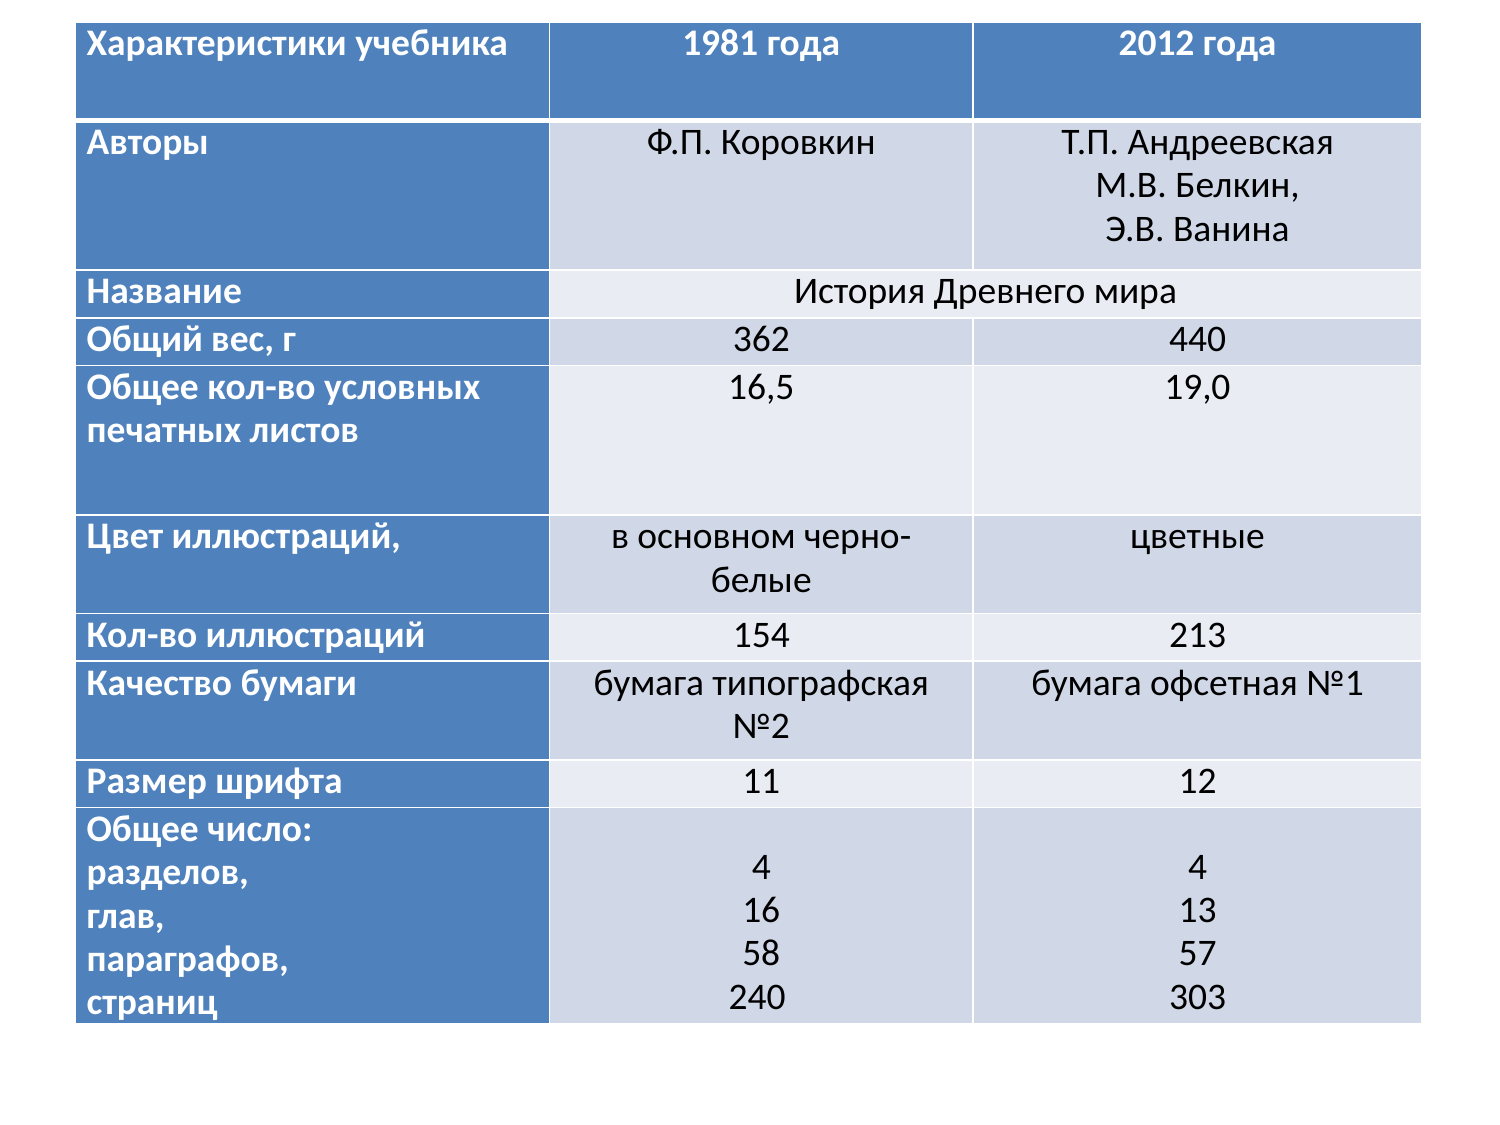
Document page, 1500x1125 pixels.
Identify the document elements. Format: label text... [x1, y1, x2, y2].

table_cell Ф.П. Коровкин [550, 123, 972, 269]
table_cell цветные [974, 516, 1421, 613]
table_cell 16,5 [550, 366, 972, 514]
table_cell 19,0 [974, 366, 1421, 514]
table_cell Цвет иллюстраций, [76, 516, 549, 613]
table_cell 11 [550, 761, 972, 807]
table_cell Т.П. Андреевская М.В. Белкин, Э.В. Ванина [974, 123, 1421, 269]
table_header 1981 года [550, 23, 972, 118]
table_cell Авторы [76, 123, 549, 269]
table_cell 154 [550, 614, 972, 660]
table_cell Размер шрифта [76, 761, 549, 807]
table_cell 440 [974, 319, 1421, 365]
table_cell Общий вес, г [76, 319, 549, 365]
table_cell История Древнего мира [550, 271, 1421, 317]
table_cell Общее число: разделов, глав, параграфов, страниц [76, 808, 549, 1023]
table_cell Кол-во иллюстраций [76, 614, 549, 660]
table_cell бумага типографская №2 [550, 662, 972, 759]
table_cell Качество бумаги [76, 662, 549, 759]
table_cell Название [76, 271, 549, 317]
table_cell 4 16 58 240 [550, 808, 972, 1023]
table_header 2012 года [974, 23, 1421, 118]
table_cell в основном черно-белые [550, 516, 972, 613]
table_cell Общее кол-во условных печатных листов [76, 366, 549, 514]
table_cell 12 [974, 761, 1421, 807]
table_cell 4 13 57 303 [974, 808, 1421, 1023]
table_cell 213 [974, 614, 1421, 660]
table_cell 362 [550, 319, 972, 365]
table_cell бумага офсетная №1 [974, 662, 1421, 759]
table_header Характеристики учебника [76, 23, 549, 118]
